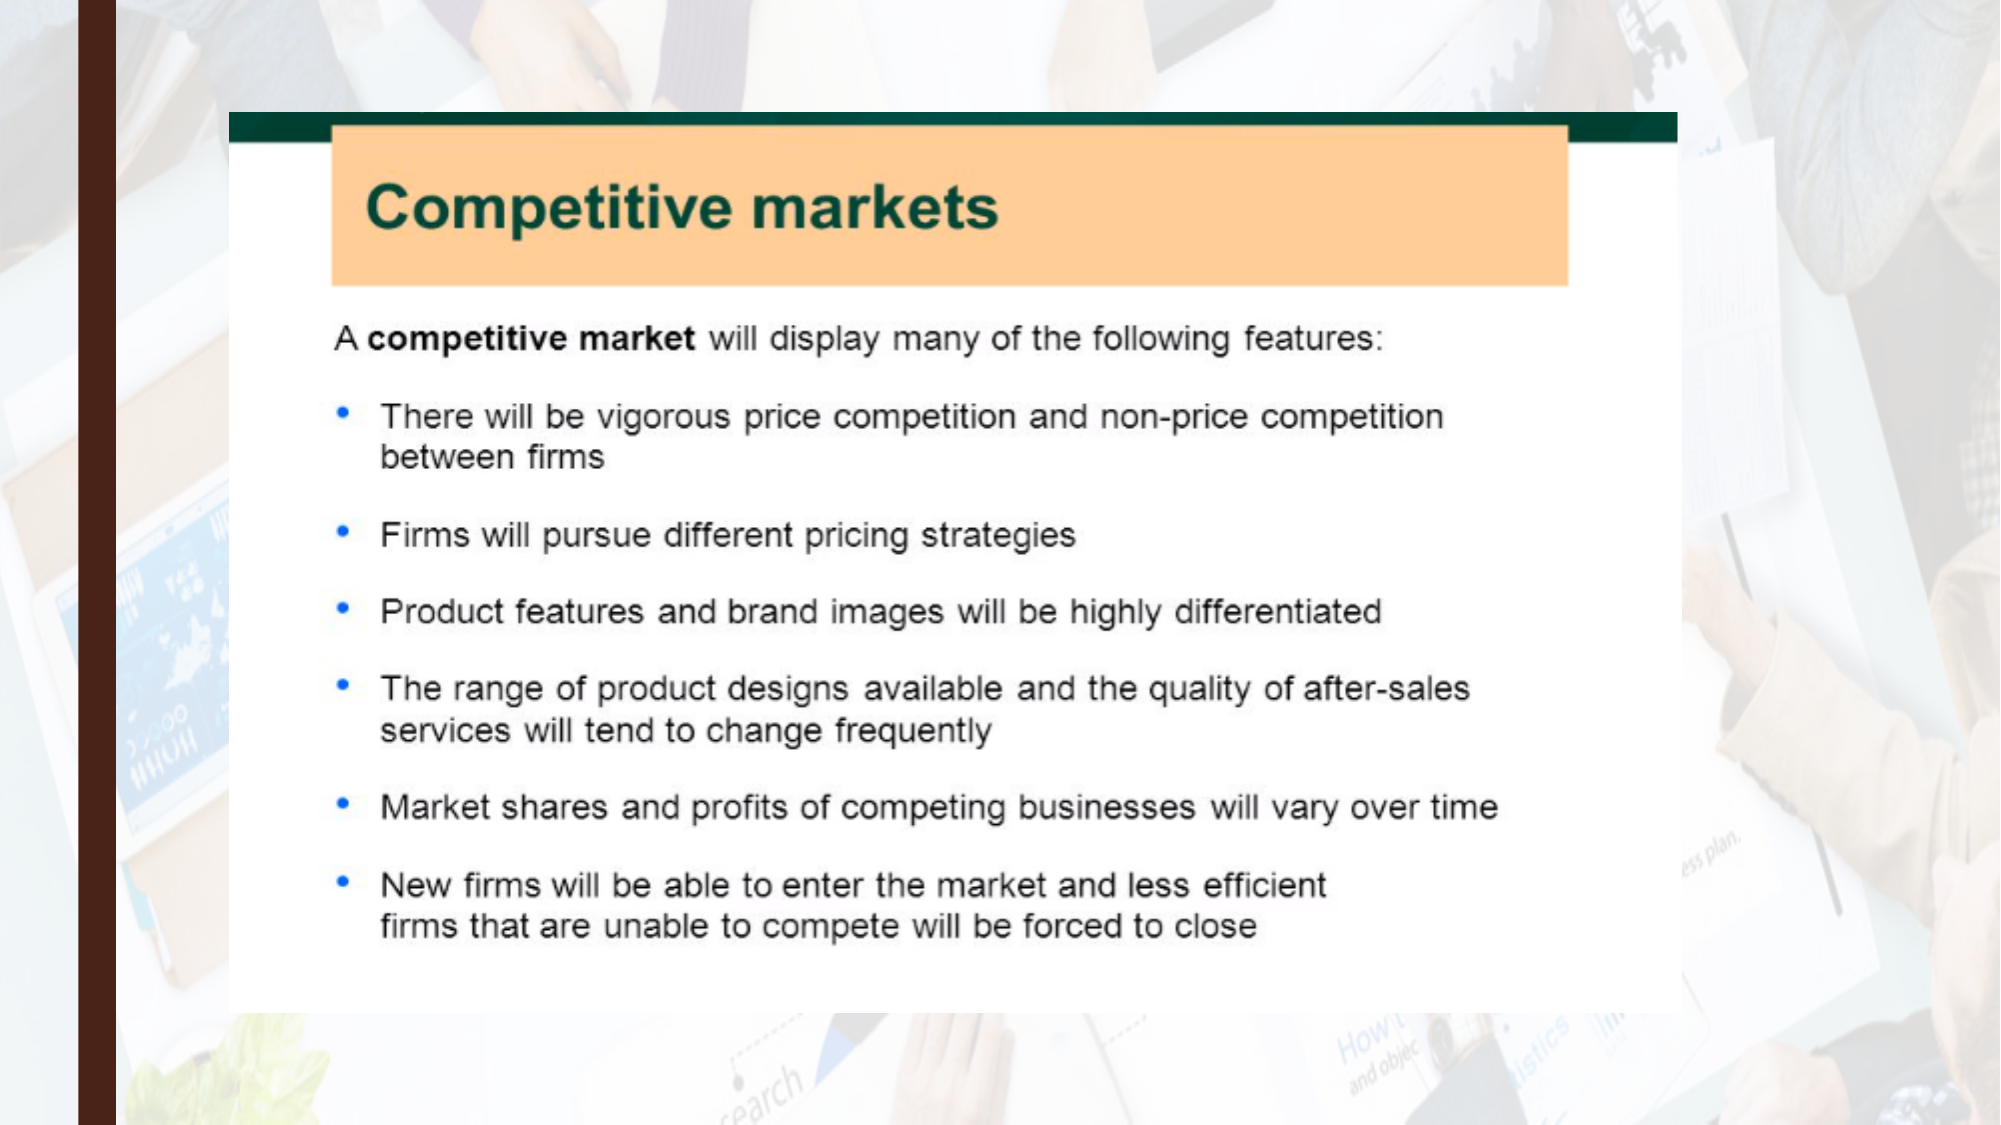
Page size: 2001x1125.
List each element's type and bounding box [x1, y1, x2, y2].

list [229, 112, 1682, 1013]
